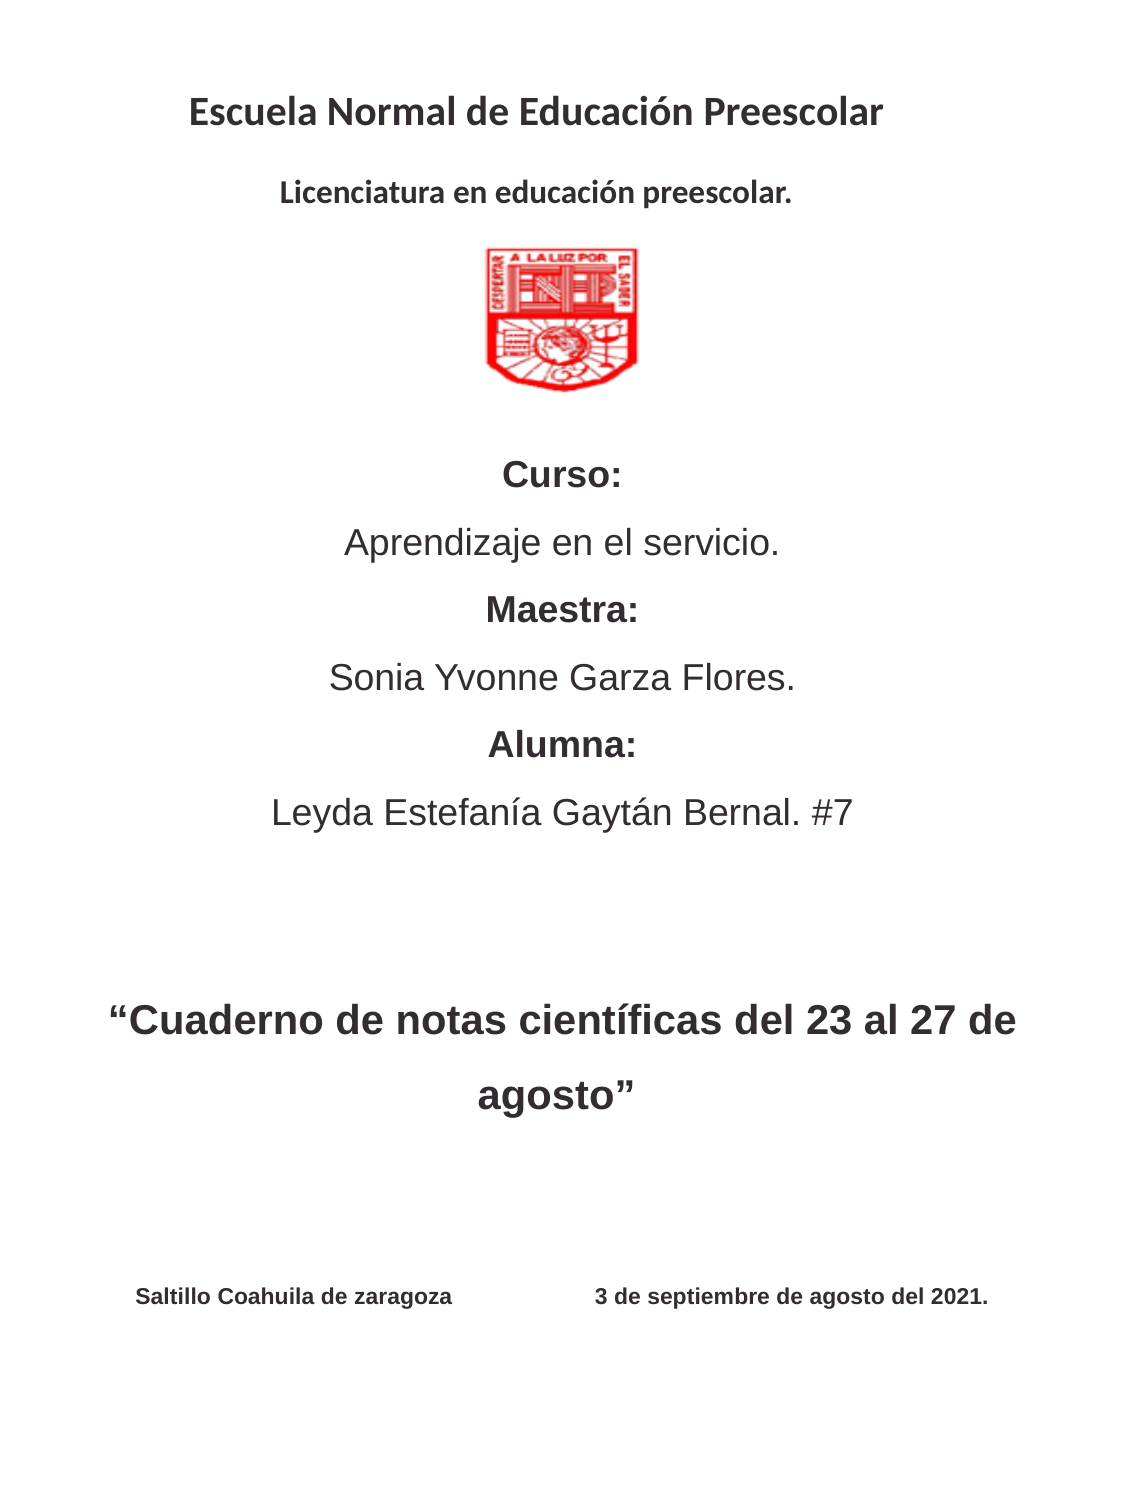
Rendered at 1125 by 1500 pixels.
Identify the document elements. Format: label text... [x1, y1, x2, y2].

text_box Escuela Normal de Educación Preescolar Licenciatura en educación preescolar. [94, 50, 980, 218]
picture [471, 246, 654, 394]
text_box Curso: Aprendizaje en el servicio. Maestra: Sonia Yvonne Garza Flores. Alumna: Leyda Estefanía Gaytán Bernal. #7 “Cuaderno de notas científicas del 23 al 27 de agosto” Saltillo Coahuila de zaragoza 3 de septiembre de agosto del 2021. [78, 420, 1047, 1317]
